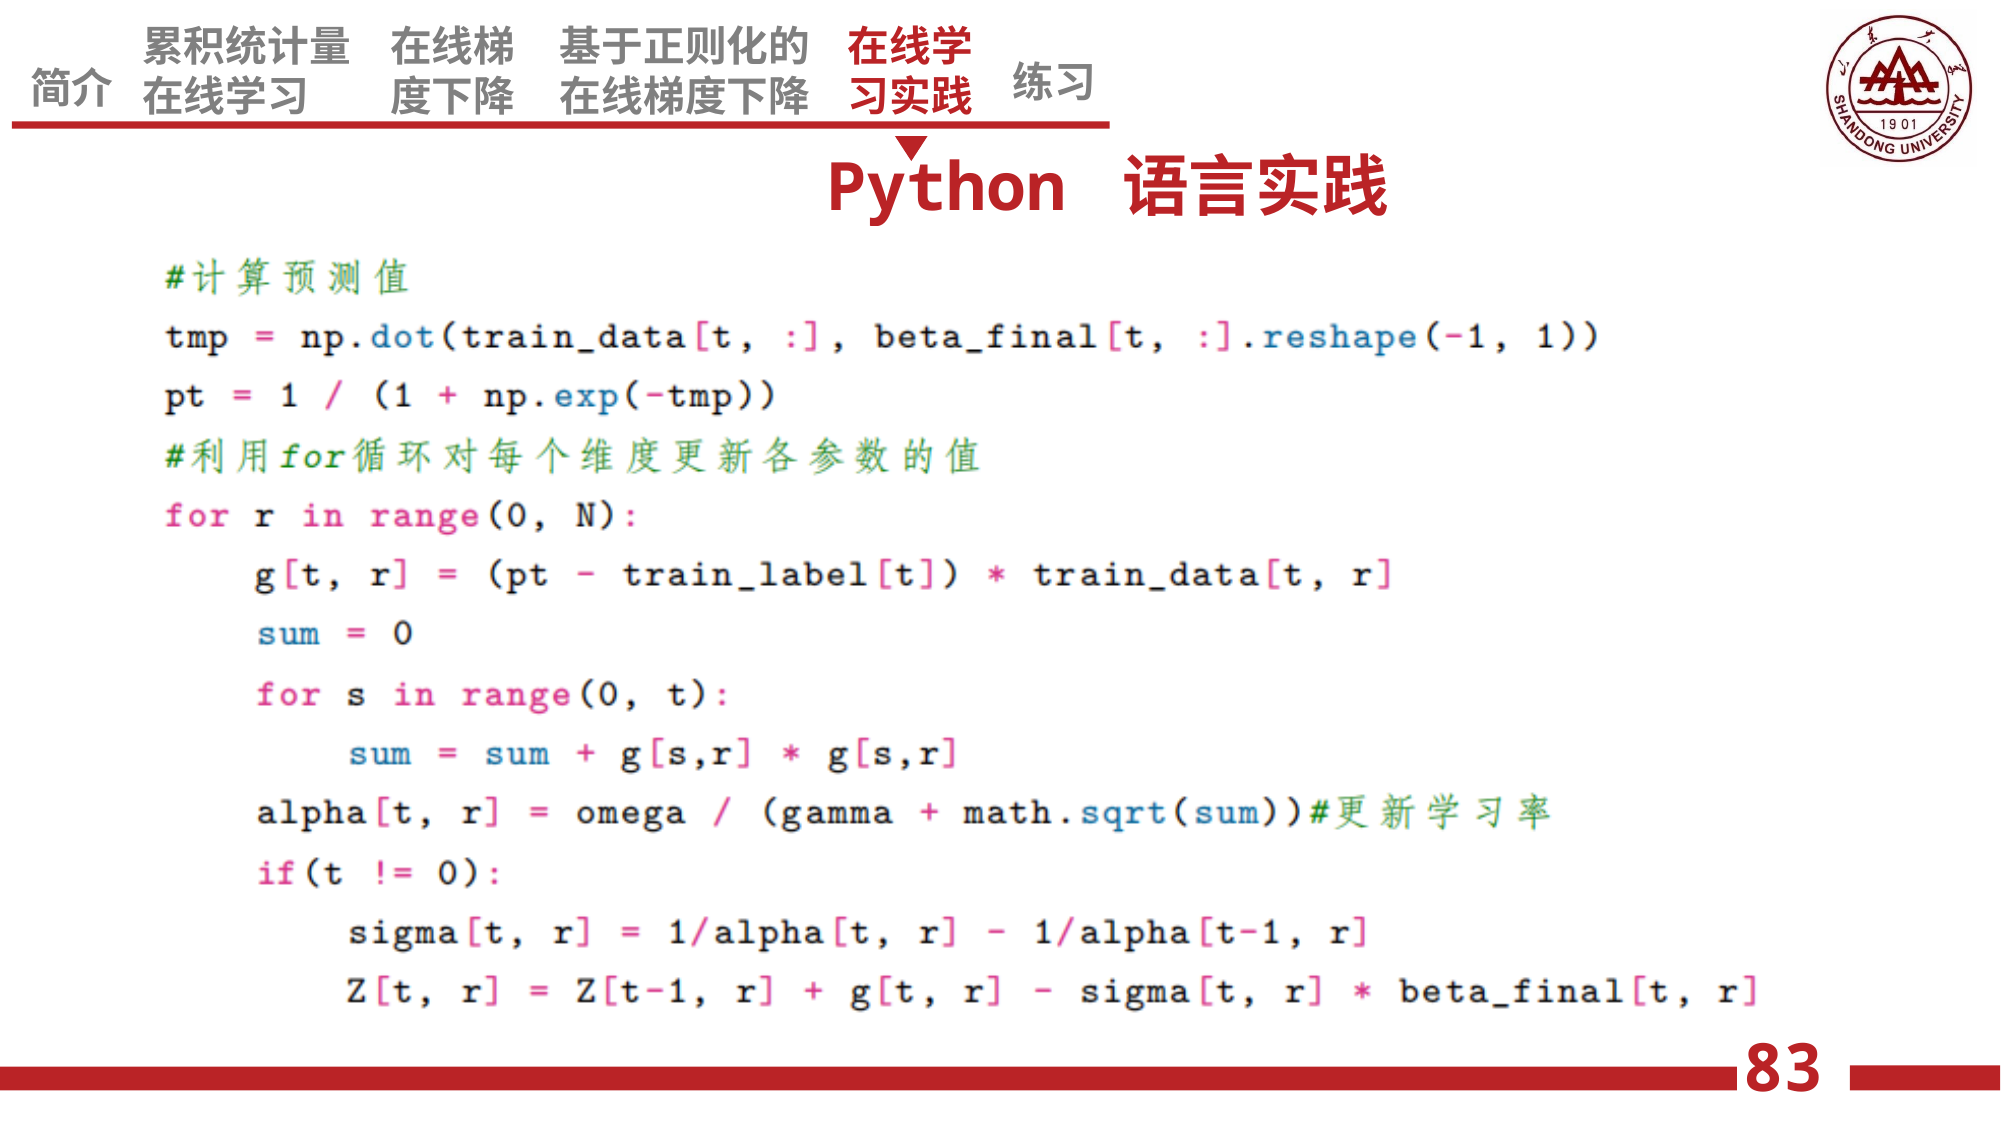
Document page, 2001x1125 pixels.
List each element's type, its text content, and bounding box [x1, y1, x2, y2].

picture [1820, 9, 1977, 167]
text_box Python 语言实践 [691, 136, 1404, 225]
picture [124, 225, 1860, 1026]
